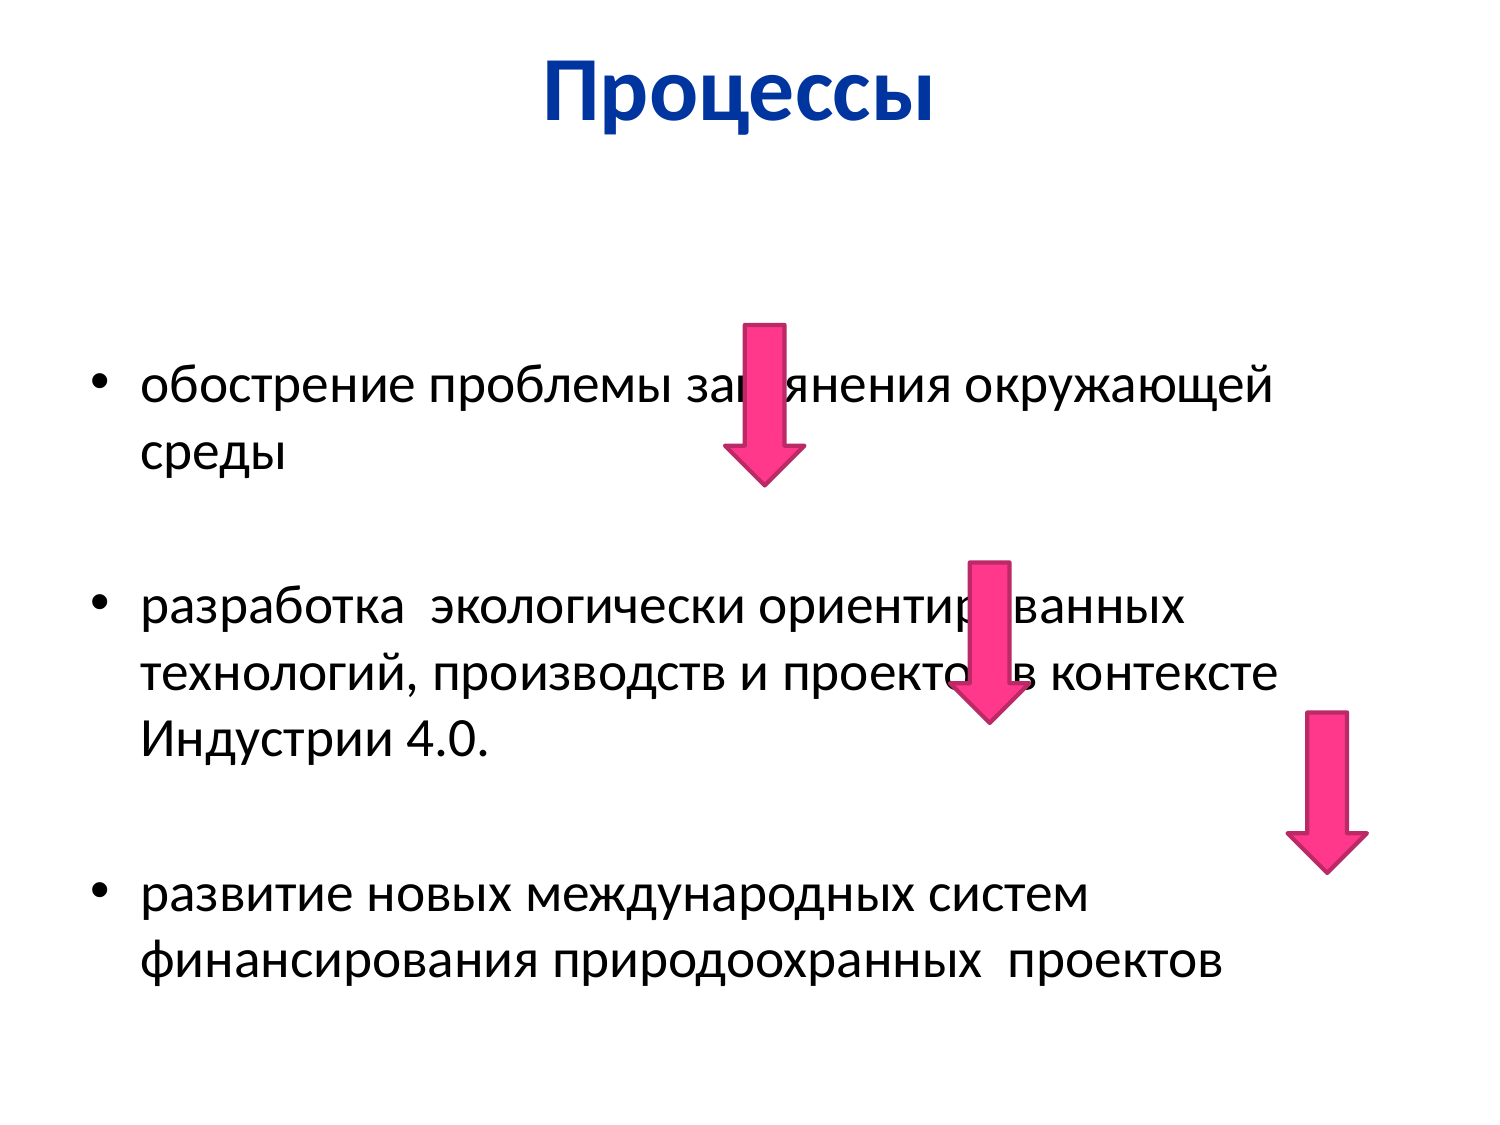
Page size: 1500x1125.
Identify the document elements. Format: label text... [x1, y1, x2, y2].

title Процессы [75, 45, 1425, 233]
text_box [948, 560, 1032, 726]
text_box [1285, 710, 1369, 876]
list обострение проблемы загрянения окружающей среды разработка экологически ориентированных технологий, производств и проектов в контексте Индустрии 4.0. развитие новых международных систем финансирования природоохранных проектов [75, 262, 1425, 1005]
text_box [723, 322, 807, 488]
